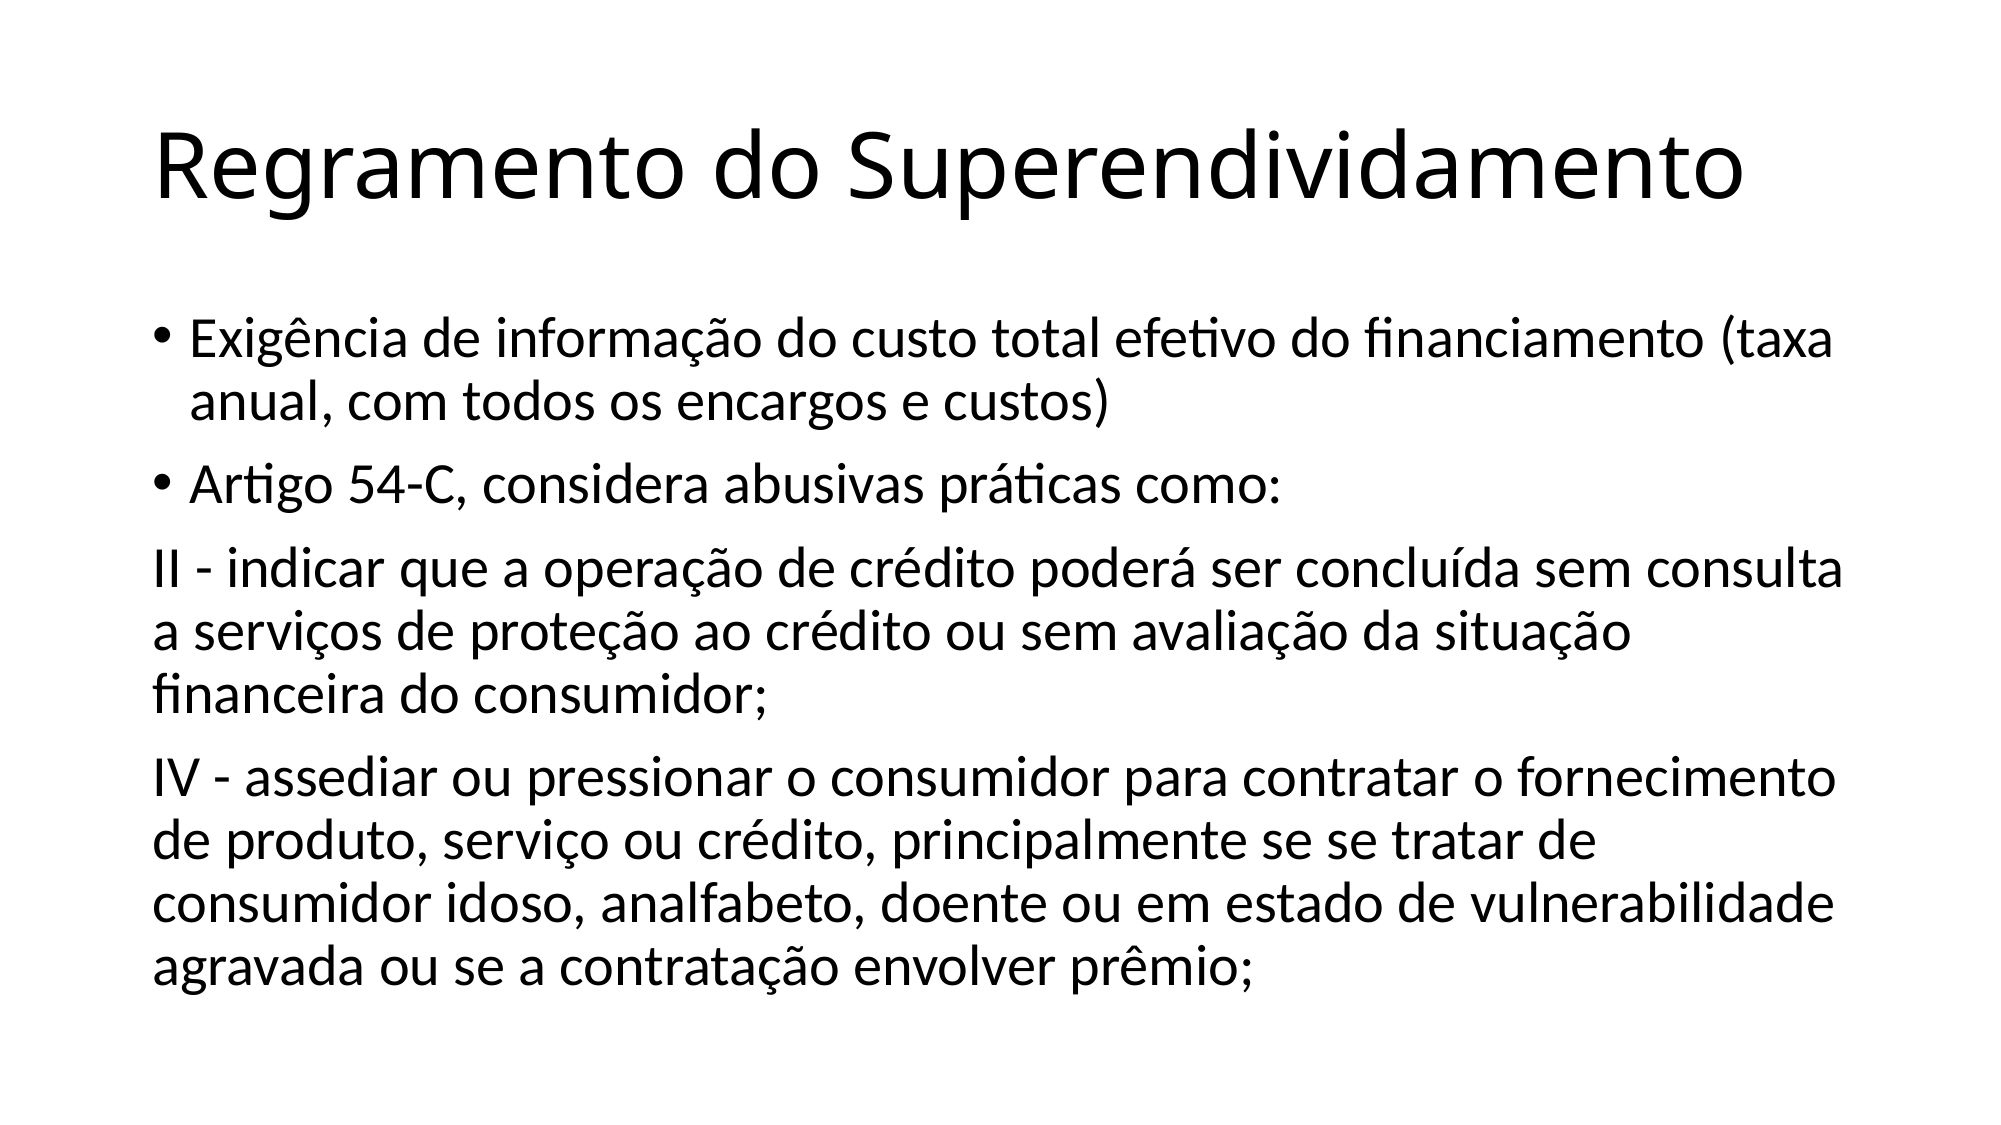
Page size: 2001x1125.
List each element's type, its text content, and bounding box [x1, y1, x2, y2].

title Regramento do Superendividamento [137, 59, 1863, 278]
list Exigência de informação do custo total efetivo do financiamento (taxa anual, com todos os encargos e custos) Artigo 54-C, considera abusivas práticas como: II - indicar que a operação de crédito poderá ser concluída sem consulta a serviços de proteção ao crédito ou sem avaliação da situação financeira do consumidor; IV - assediar ou pressionar o consumidor para contratar o fornecimento de produto, serviço ou crédito, principalmente se se tratar de consumidor idoso, analfabeto, doente ou em estado de vulnerabilidade agravada ou se a contratação envolver prêmio; [137, 299, 1863, 1014]
